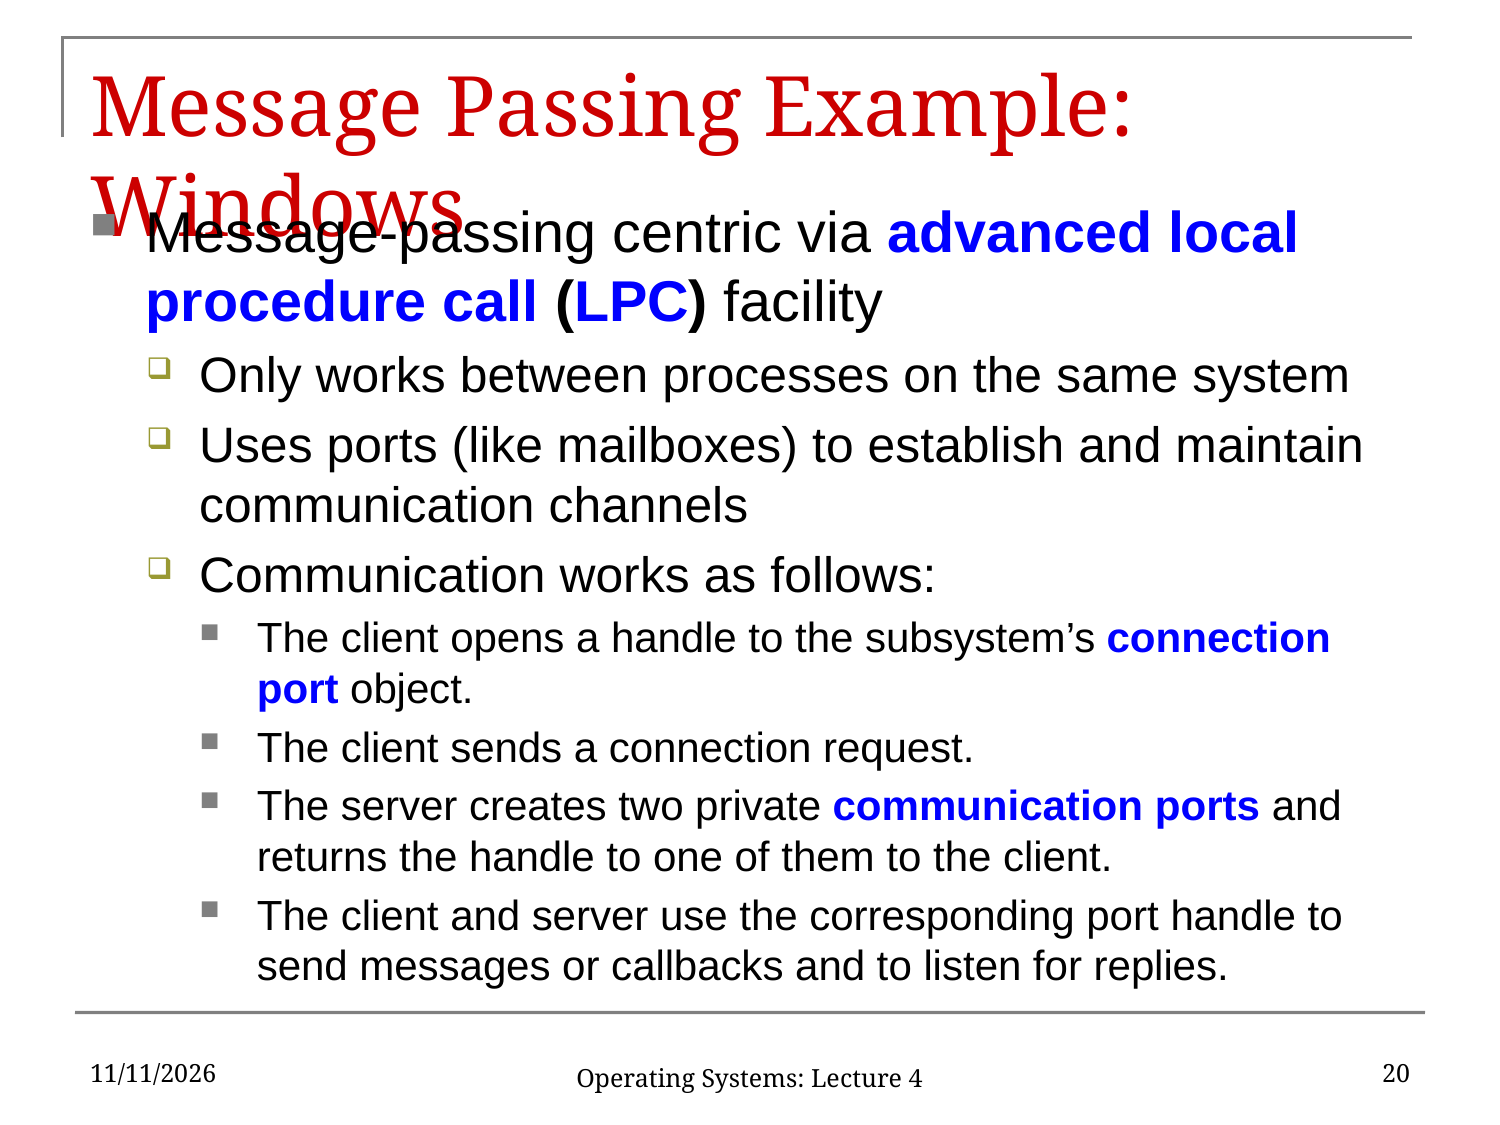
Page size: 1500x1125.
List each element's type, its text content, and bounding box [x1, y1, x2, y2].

slide_number 20 [1074, 1023, 1426, 1100]
footer Operating Systems: Lecture 4 [512, 1024, 988, 1101]
title Message Passing Example: Windows [75, 45, 1425, 163]
list Message-passing centric via advanced local procedure call (LPC) facility Only works between processes on the same system Uses ports (like mailboxes) to establish and maintain communication channels Communication works as follows: The client opens a handle to the subsystem’s connection port object. The client sends a connection request. The server creates two private communication ports and returns the handle to one of them to the client. The client and server use the corresponding port handle to send messages or callbacks and to listen for replies. [75, 187, 1425, 1006]
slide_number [74, 1023, 426, 1100]
